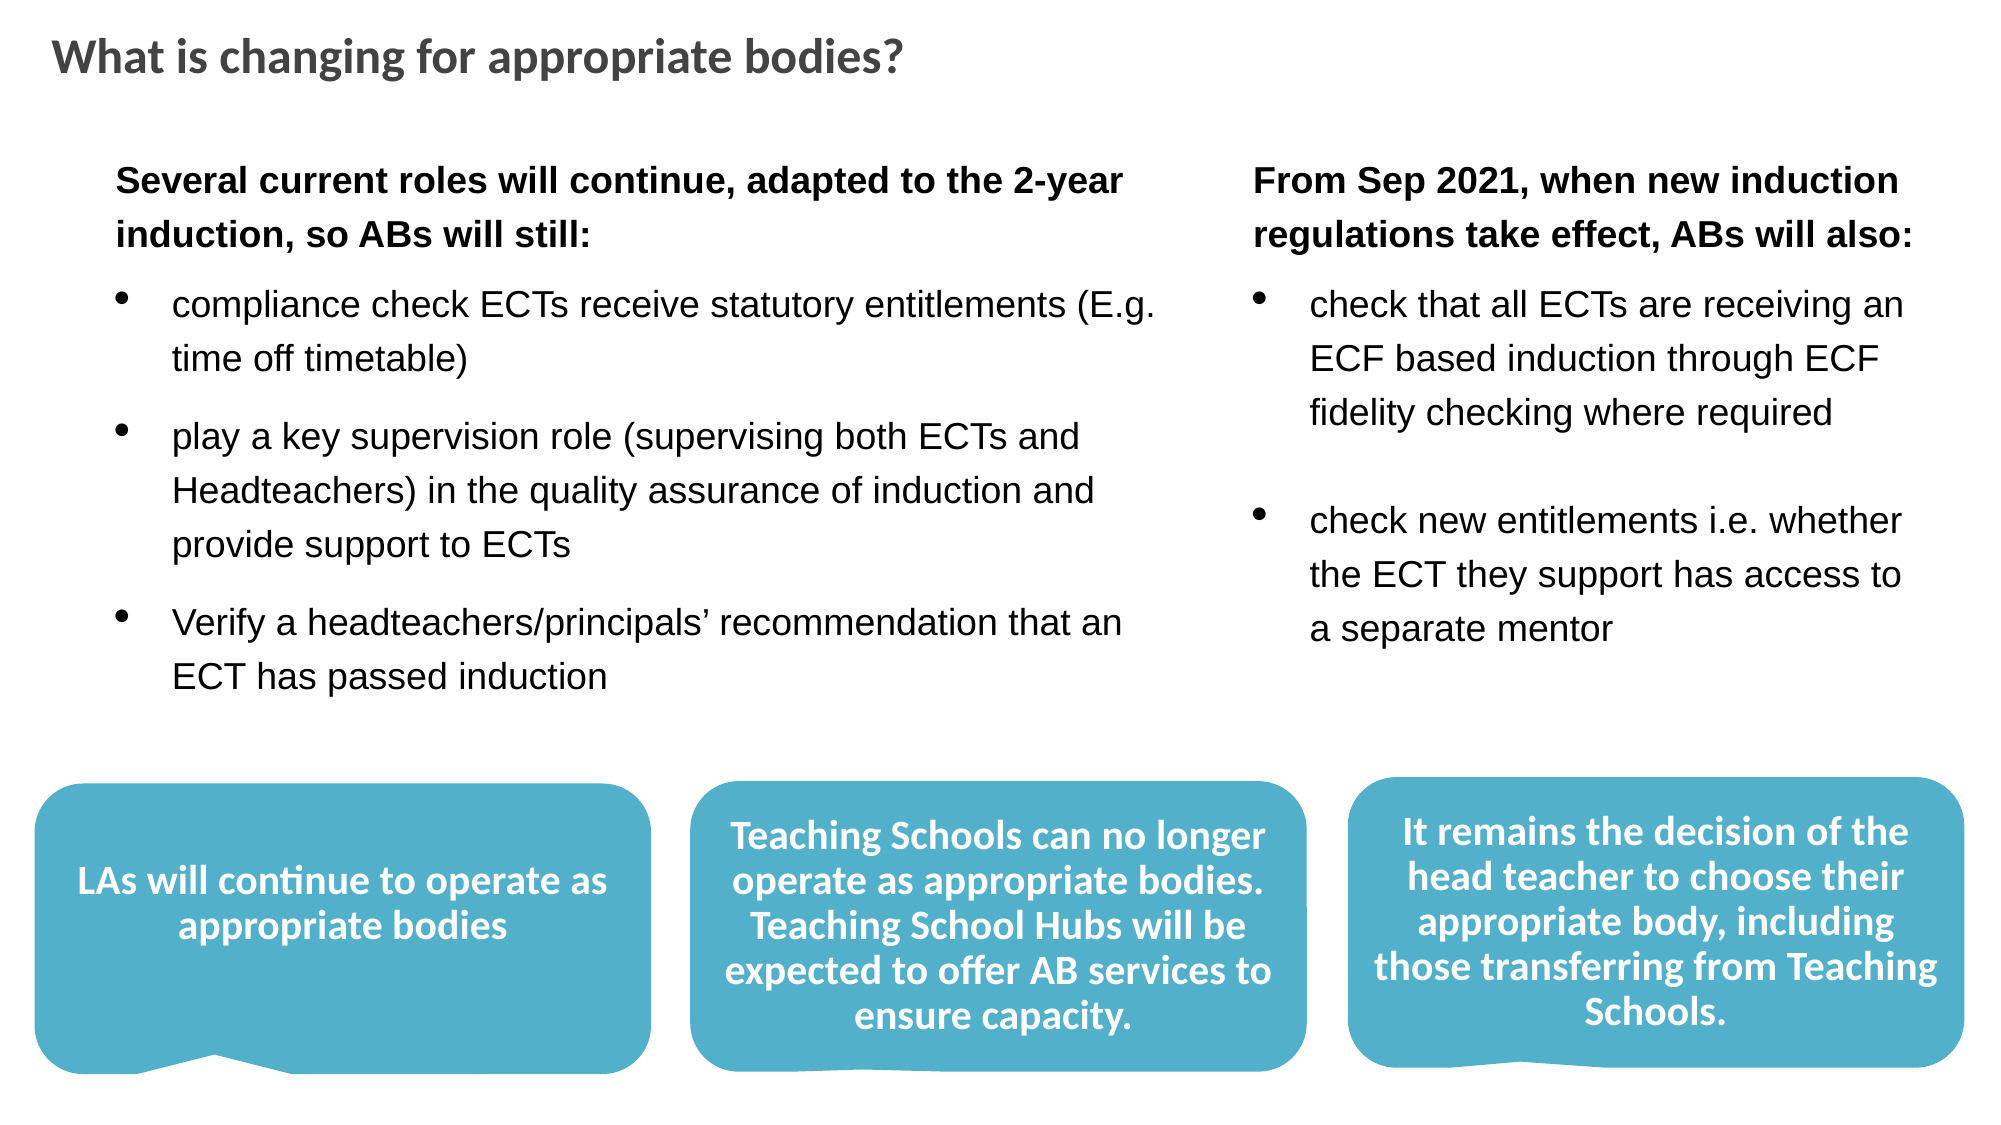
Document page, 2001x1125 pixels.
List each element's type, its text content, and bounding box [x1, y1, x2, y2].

text_box What is changing for appropriate bodies? [51, 22, 1674, 77]
text_box LAs will continue to operate as appropriate bodies [34, 783, 652, 1075]
text_box Several current roles will continue, adapted to the 2-year induction, so ABs will still: compliance check ECTs receive statutory entitlements (E.g. time off timetable) play a key supervision role (supervising both ECTs and Headteachers) in the quality assurance of induction and provide support to ECTs Verify a headteachers/principals’ recommendation that an ECT has passed induction [100, 139, 1206, 705]
text_box It remains the decision of the head teacher to choose their appropriate body, including those transferring from Teaching Schools. [1347, 777, 1965, 1068]
text_box Teaching Schools can no longer operate as appropriate bodies. Teaching School Hubs will be expected to offer AB services to ensure capacity. [690, 781, 1307, 1072]
text_box From Sep 2021, when new induction regulations take effect, ABs will also: check that all ECTs are receiving an ECF based induction through ECF fidelity checking where required check new entitlements i.e. whether the ECT they support has access to a separate mentor [1238, 139, 1930, 657]
